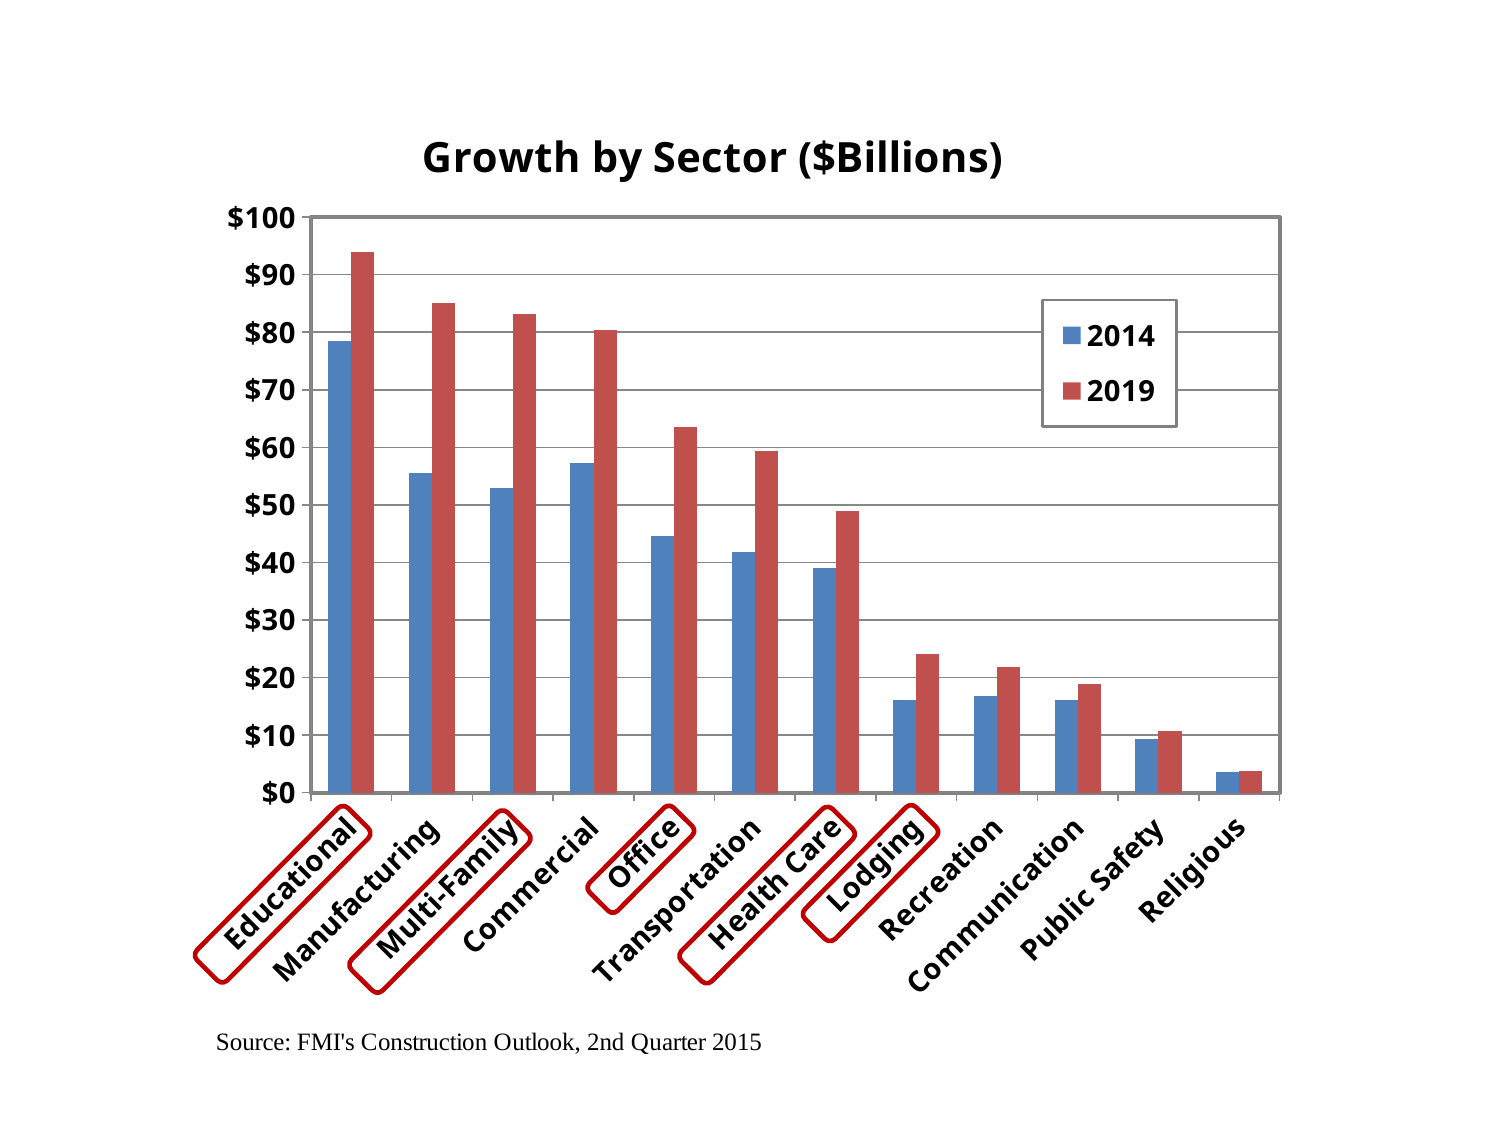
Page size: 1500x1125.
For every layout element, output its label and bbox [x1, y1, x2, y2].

chart [105, 74, 1400, 1087]
